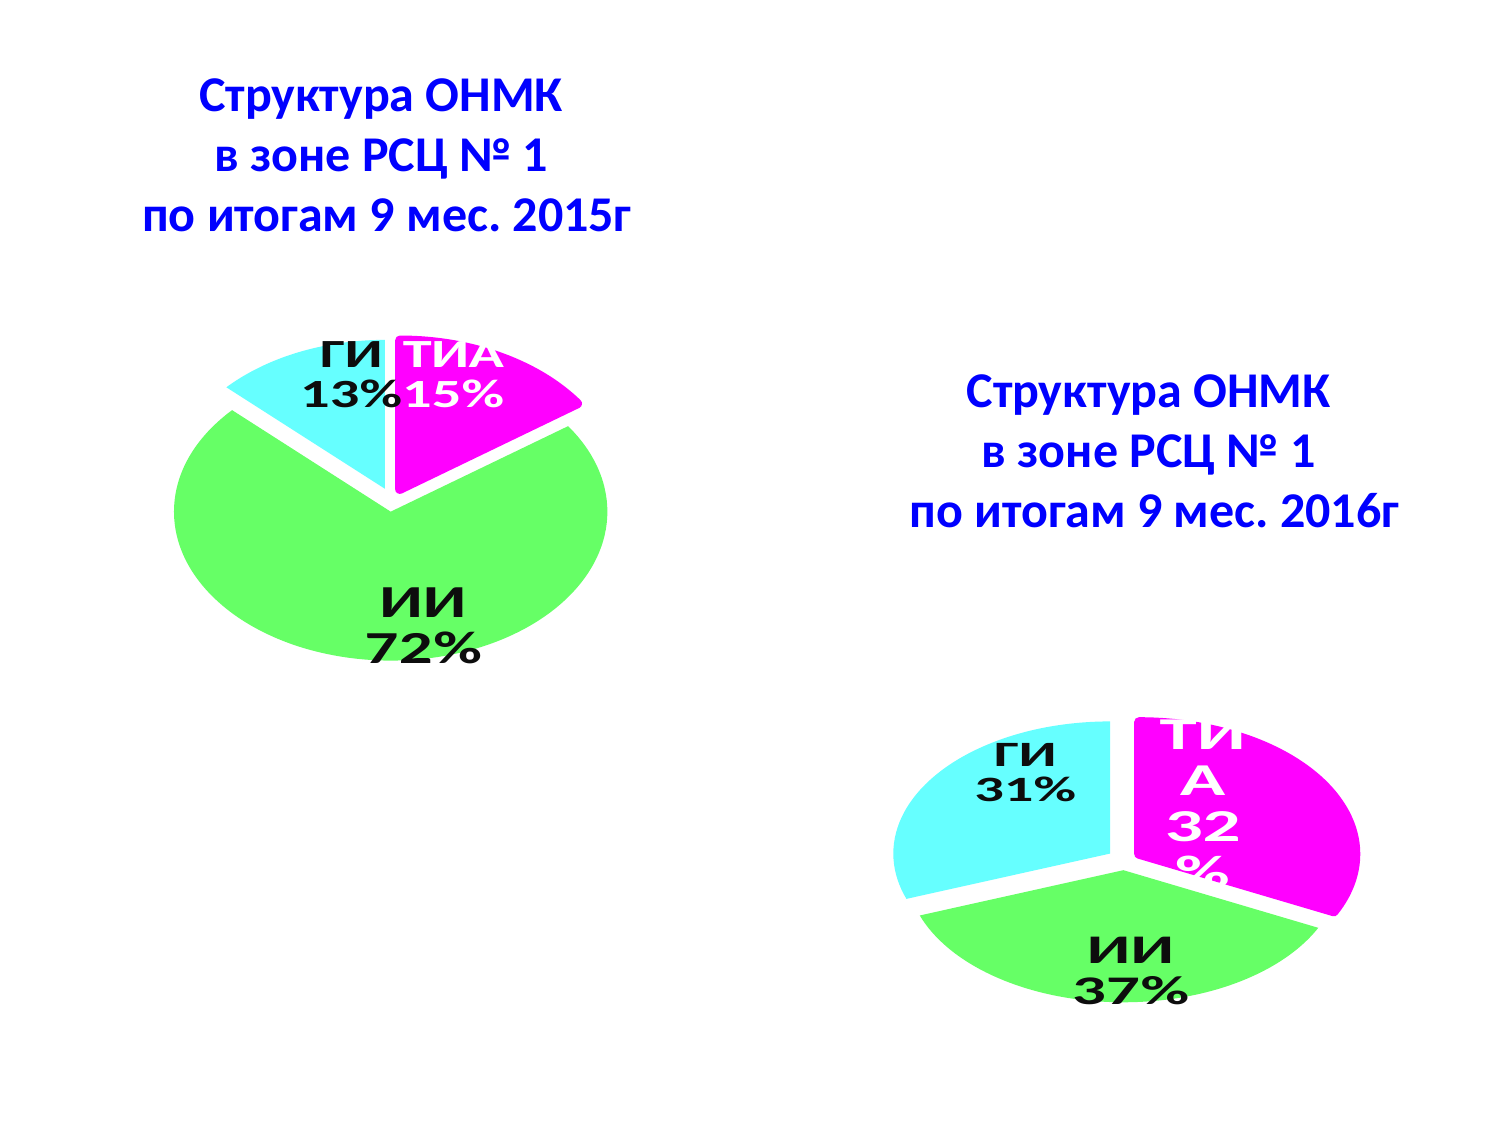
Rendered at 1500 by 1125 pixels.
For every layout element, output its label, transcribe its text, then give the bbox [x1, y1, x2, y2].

chart [765, 597, 1493, 1090]
chart [33, 266, 761, 760]
text_box Структура ОНМК в зоне РСЦ № 1 по итогам 9 мес. 2015г [17, 54, 757, 250]
text_box Структура ОНМК в зоне РСЦ № 1 по итогам 9 мес. 2016г [785, 349, 1500, 545]
